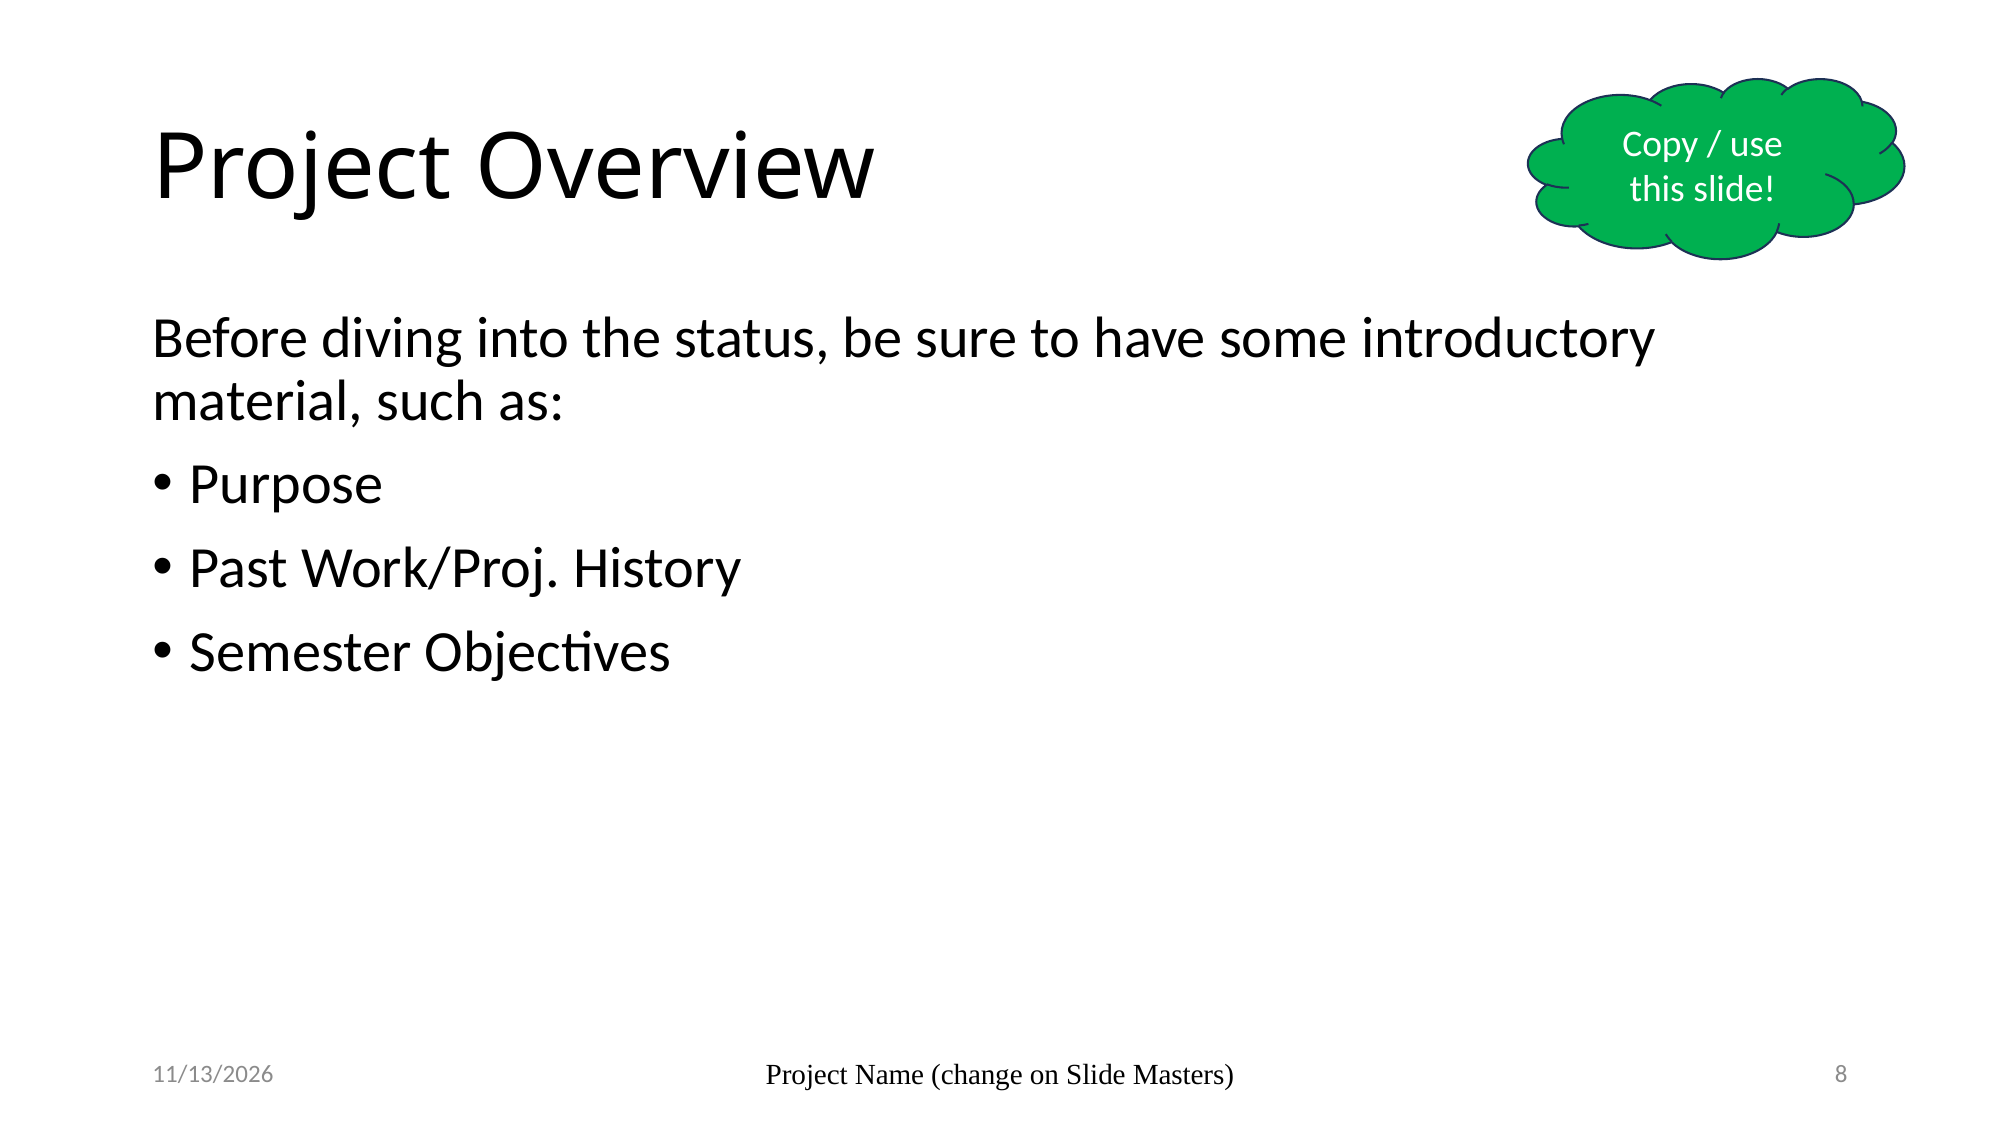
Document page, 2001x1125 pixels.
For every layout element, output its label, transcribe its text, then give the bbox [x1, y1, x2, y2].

footer Project Name (change on Slide Masters) [662, 1042, 1338, 1103]
title Project Overview [137, 59, 1863, 278]
text_box Copy / use this slide! [1526, 77, 1906, 261]
slide_number 8 [1412, 1042, 1863, 1103]
list Before diving into the status, be sure to have some introductory material, such as: Purpose Past Work/Proj. History Semester Objectives [137, 299, 1863, 1014]
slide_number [137, 1042, 588, 1103]
